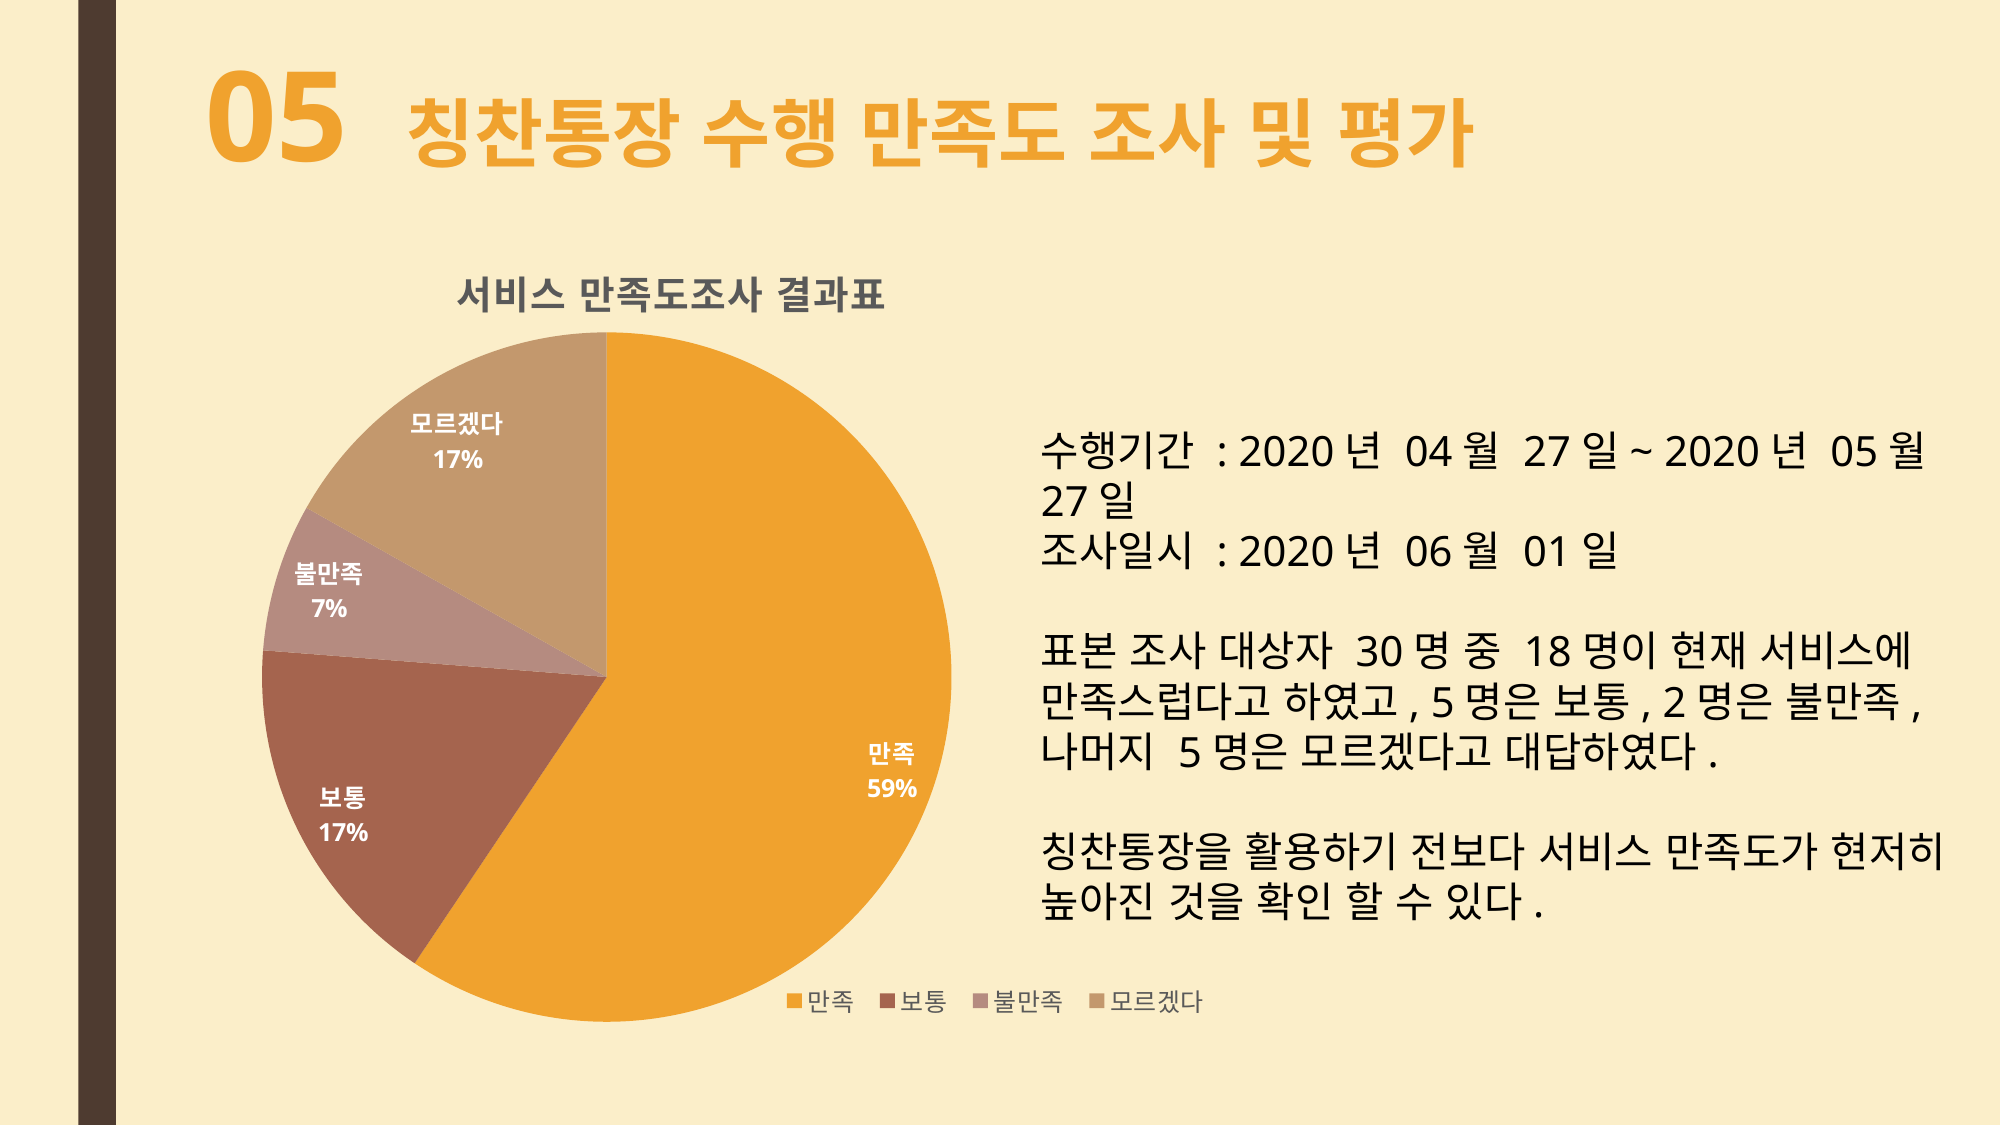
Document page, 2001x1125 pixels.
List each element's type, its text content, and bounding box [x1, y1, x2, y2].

text_box 수행기간 : 2020년 04월 27일~ 2020년 05월 27일 조사일시 : 2020년 06월 01일 표본 조사 대상자 30명 중 18명이 현재 서비스에 만족스럽다고 하였고, 5명은 보통, 2명은 불만족, 나머지 5명은 모르겠다고 대답하였다. 칭찬통장을 활용하기 전보다 서비스 만족도가 현저히 높아진 것을 확인 할 수 있다. [1222, 417, 1985, 933]
text_box 05 칭찬통장 수행 만족도 조사 및 평가 [190, 28, 1492, 194]
chart [0, 250, 1222, 1071]
